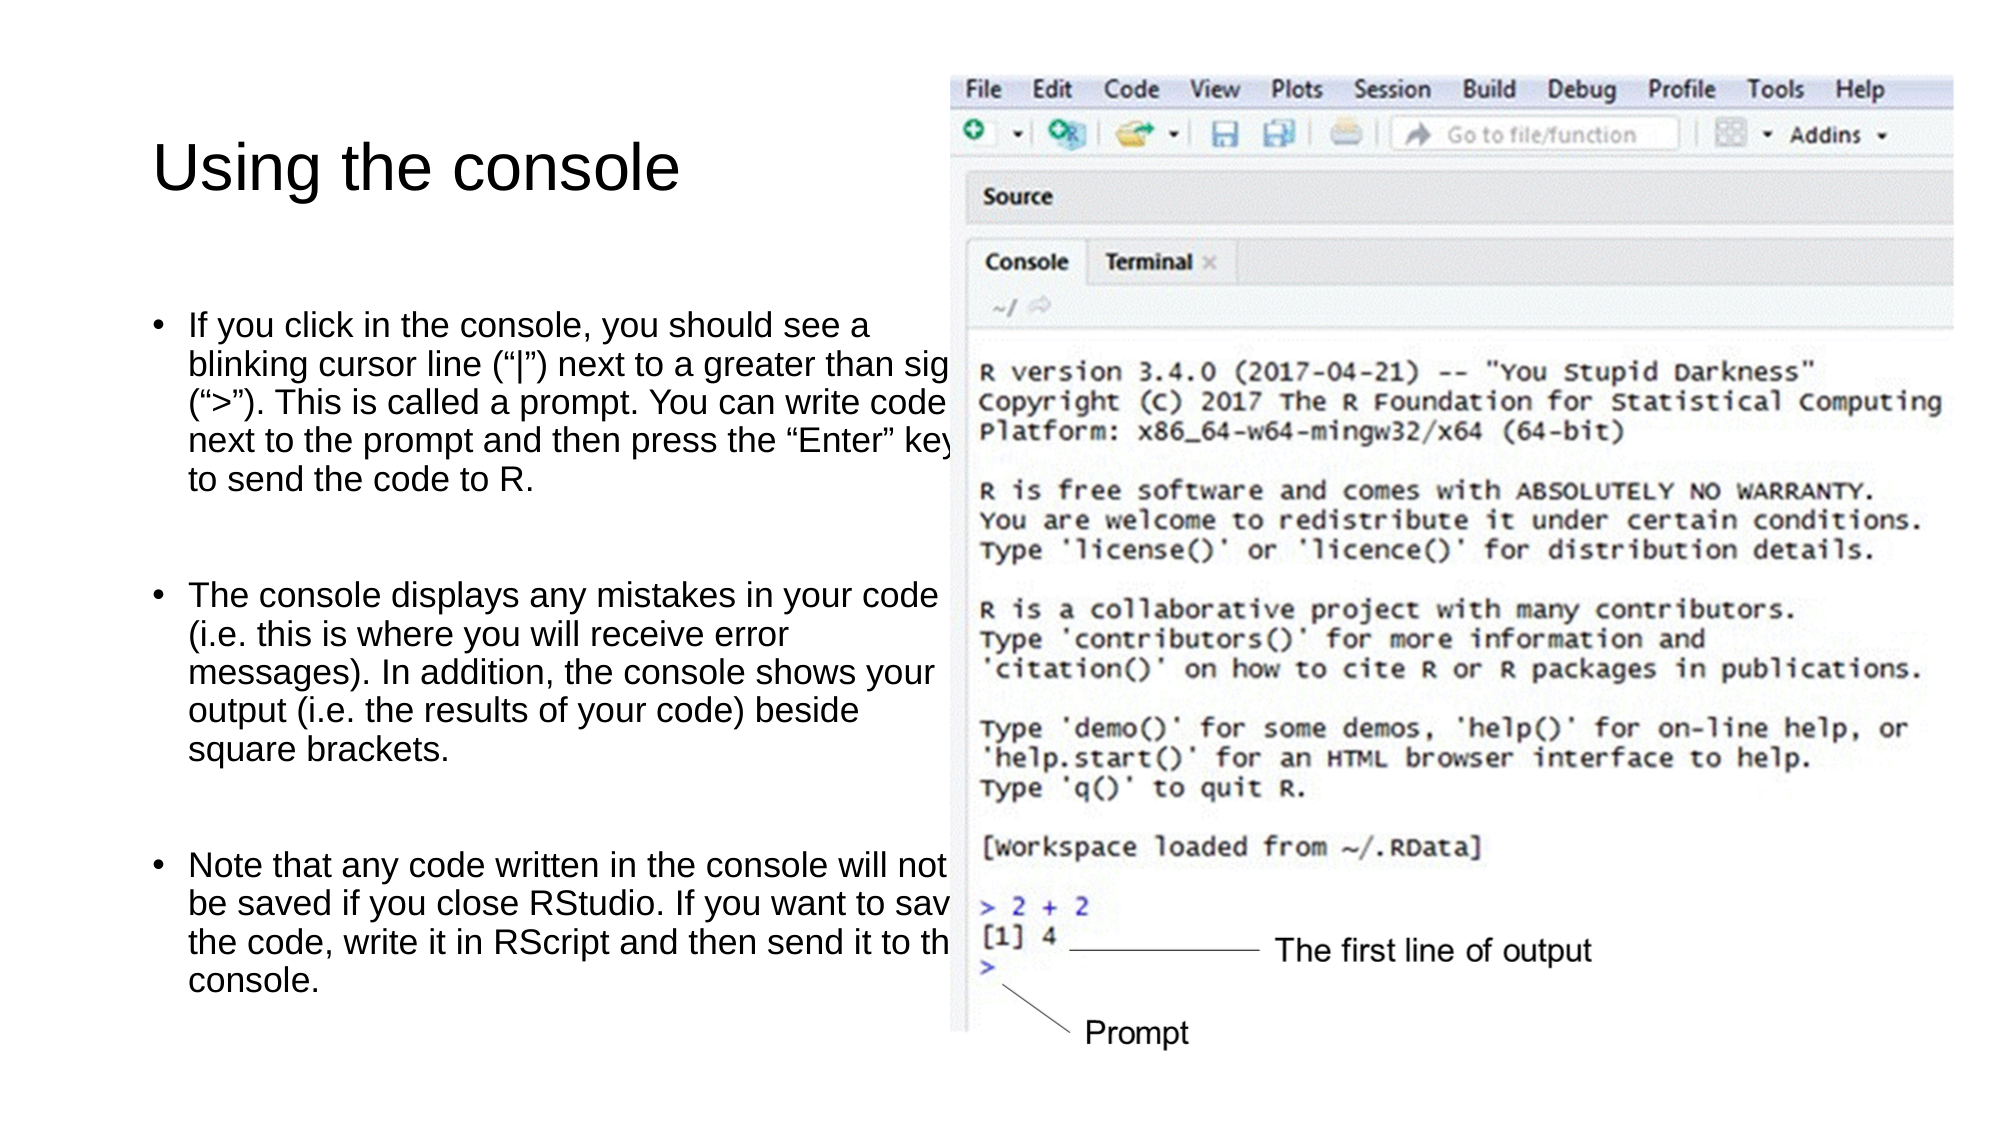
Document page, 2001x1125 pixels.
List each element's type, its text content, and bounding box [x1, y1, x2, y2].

list If you click in the console, you should see a blinking cursor line (“|”) next to a greater than sign (“>”). This is called a prompt. You can write code next to the prompt and then press the “Enter” key to send the code to R. The console displays any mistakes in your code (i.e. this is where you will receive error messages). In addition, the console shows your output (i.e. the results of your code) beside square brackets. Note that any code written in the console will not be saved if you close RStudio. If you want to save the code, write it in RScript and then send it to the console. [137, 299, 950, 1014]
picture [950, 59, 1963, 1091]
title Using the console [137, 59, 950, 278]
